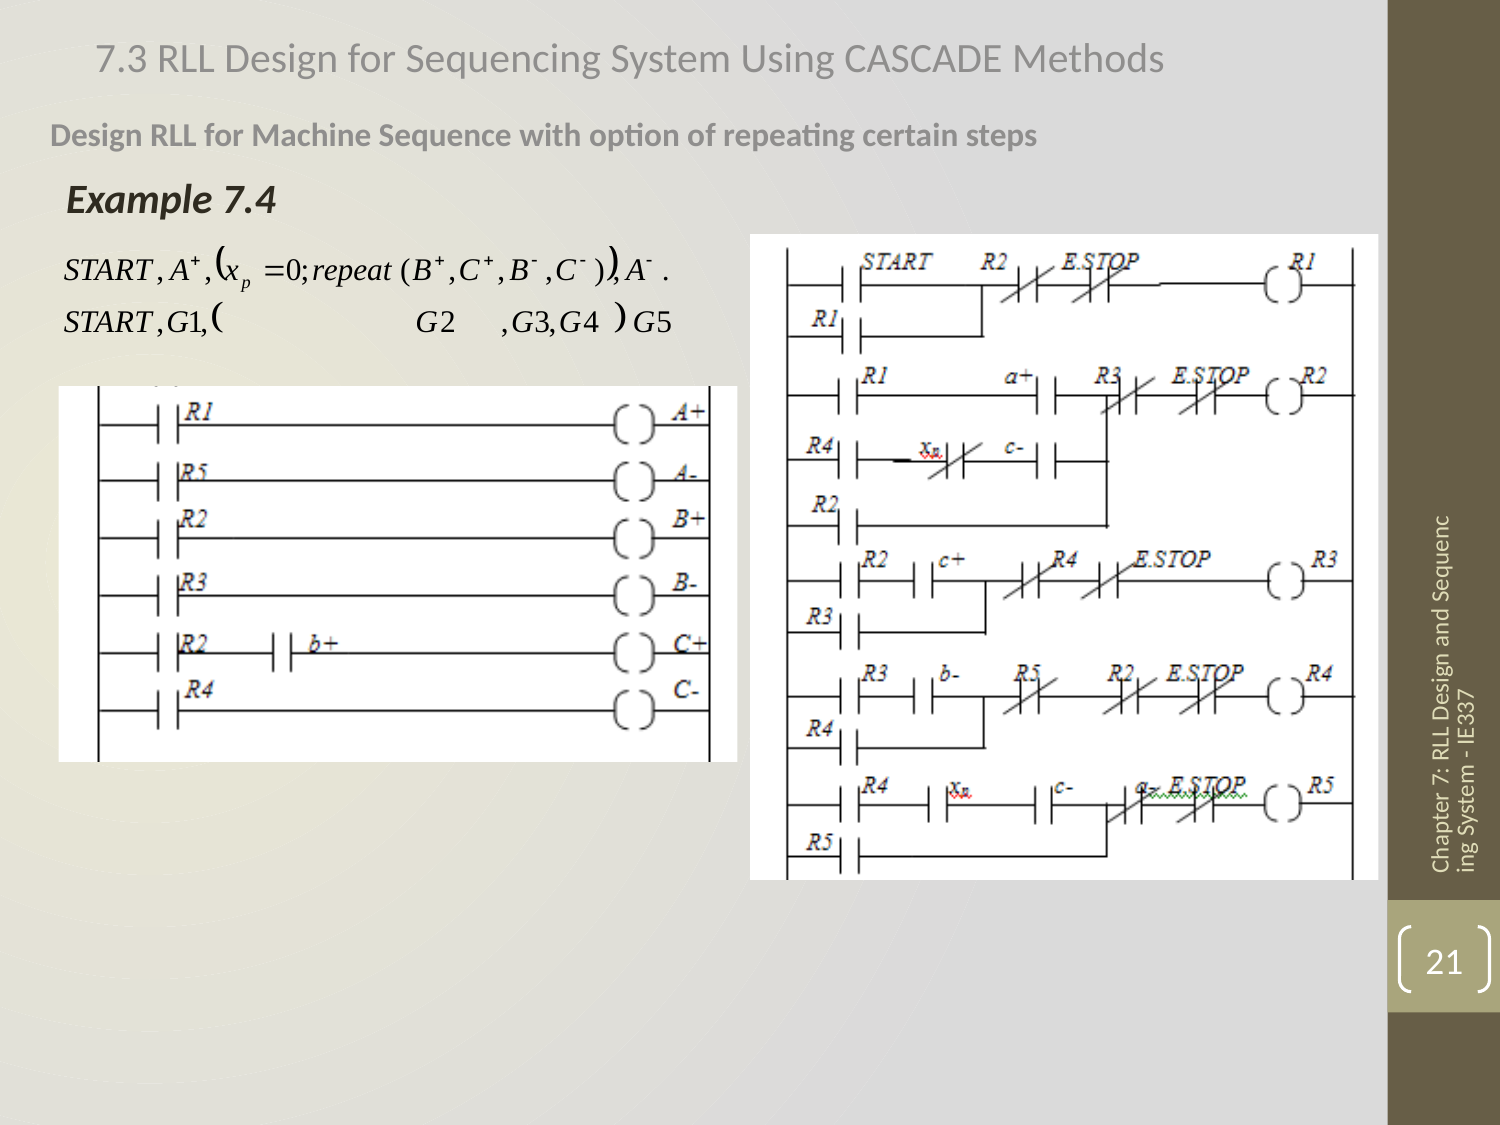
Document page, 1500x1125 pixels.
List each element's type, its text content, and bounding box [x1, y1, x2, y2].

text_box Design RLL for Machine Sequence with option of repeating certain steps [35, 105, 1301, 161]
picture [749, 233, 1379, 881]
slide_number 21 [1397, 925, 1492, 994]
picture [57, 386, 738, 763]
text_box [57, 245, 677, 347]
text_box 7.3 RLL Design for Sequencing System Using CASCADE Methods [70, 23, 1278, 105]
text_box Example 7.4 [51, 164, 301, 229]
footer Chapter 7: RLL Design and Sequencing System - IE337 [1408, 500, 1469, 889]
